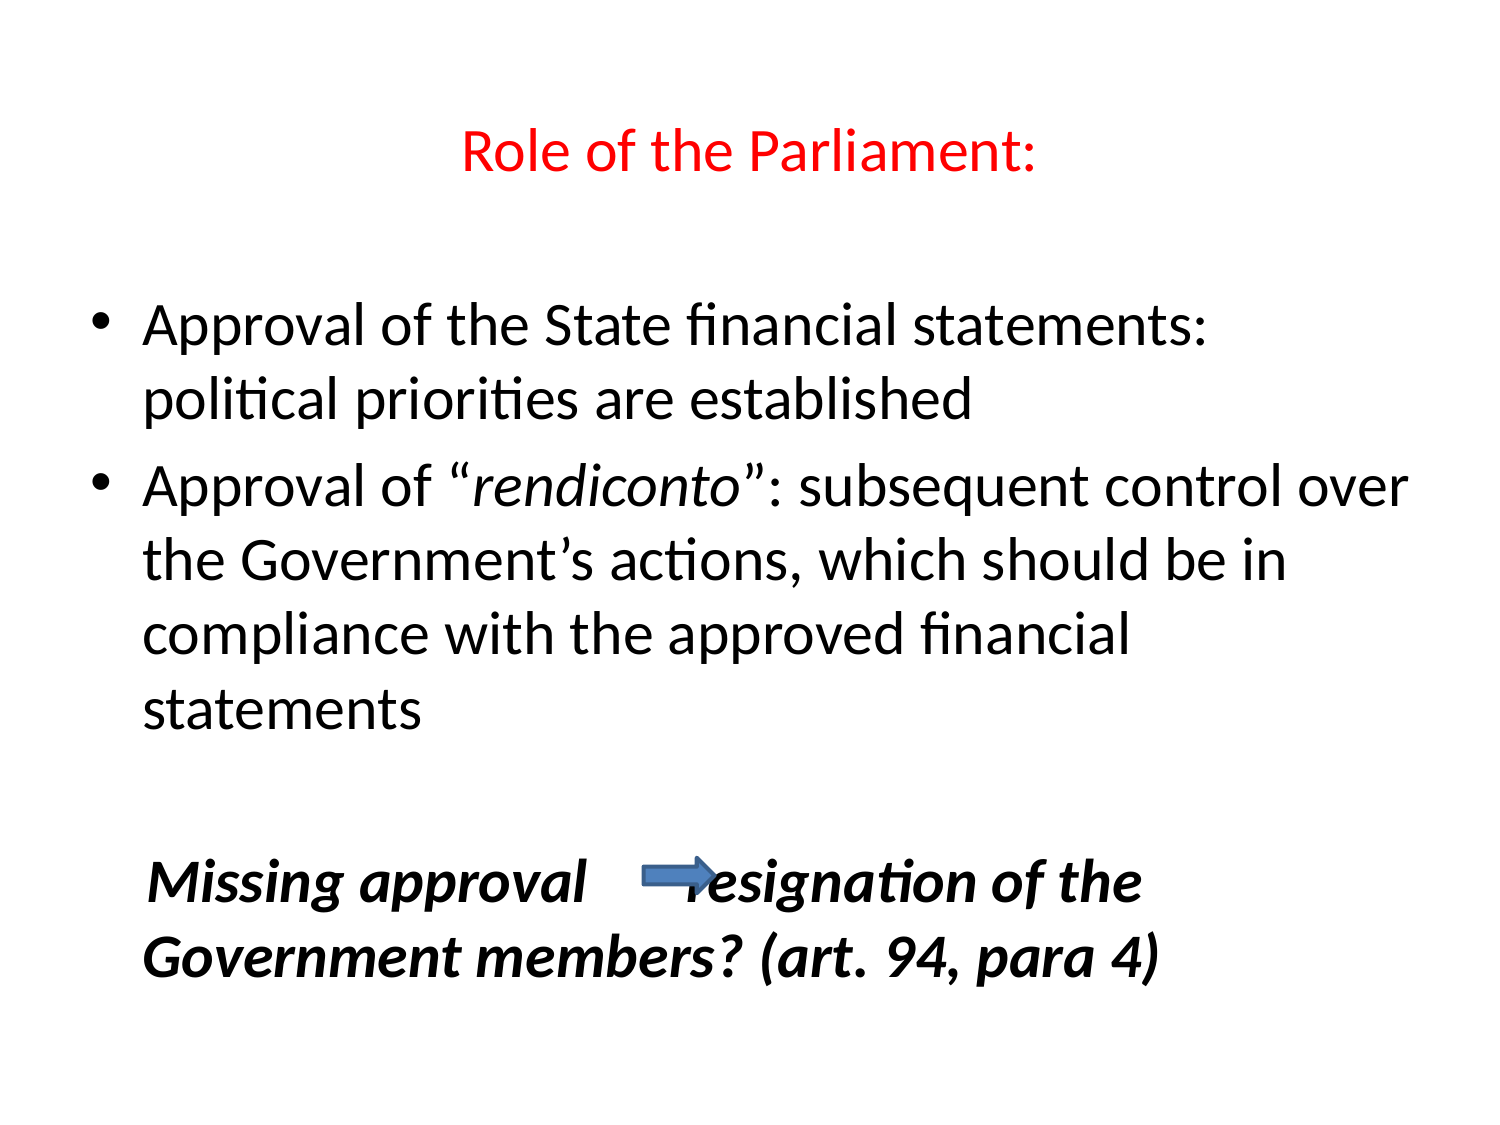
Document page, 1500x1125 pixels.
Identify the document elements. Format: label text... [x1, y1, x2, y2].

text_box [641, 855, 717, 896]
list Role of the Parliament: Approval of the State financial statements: political priorities are established Approval of “rendiconto”: subsequent control over the Government’s actions, which should be in compliance with the approved financial statements Missing approval resignation of the Government members? (art. 94, para 4) [75, 101, 1425, 1005]
